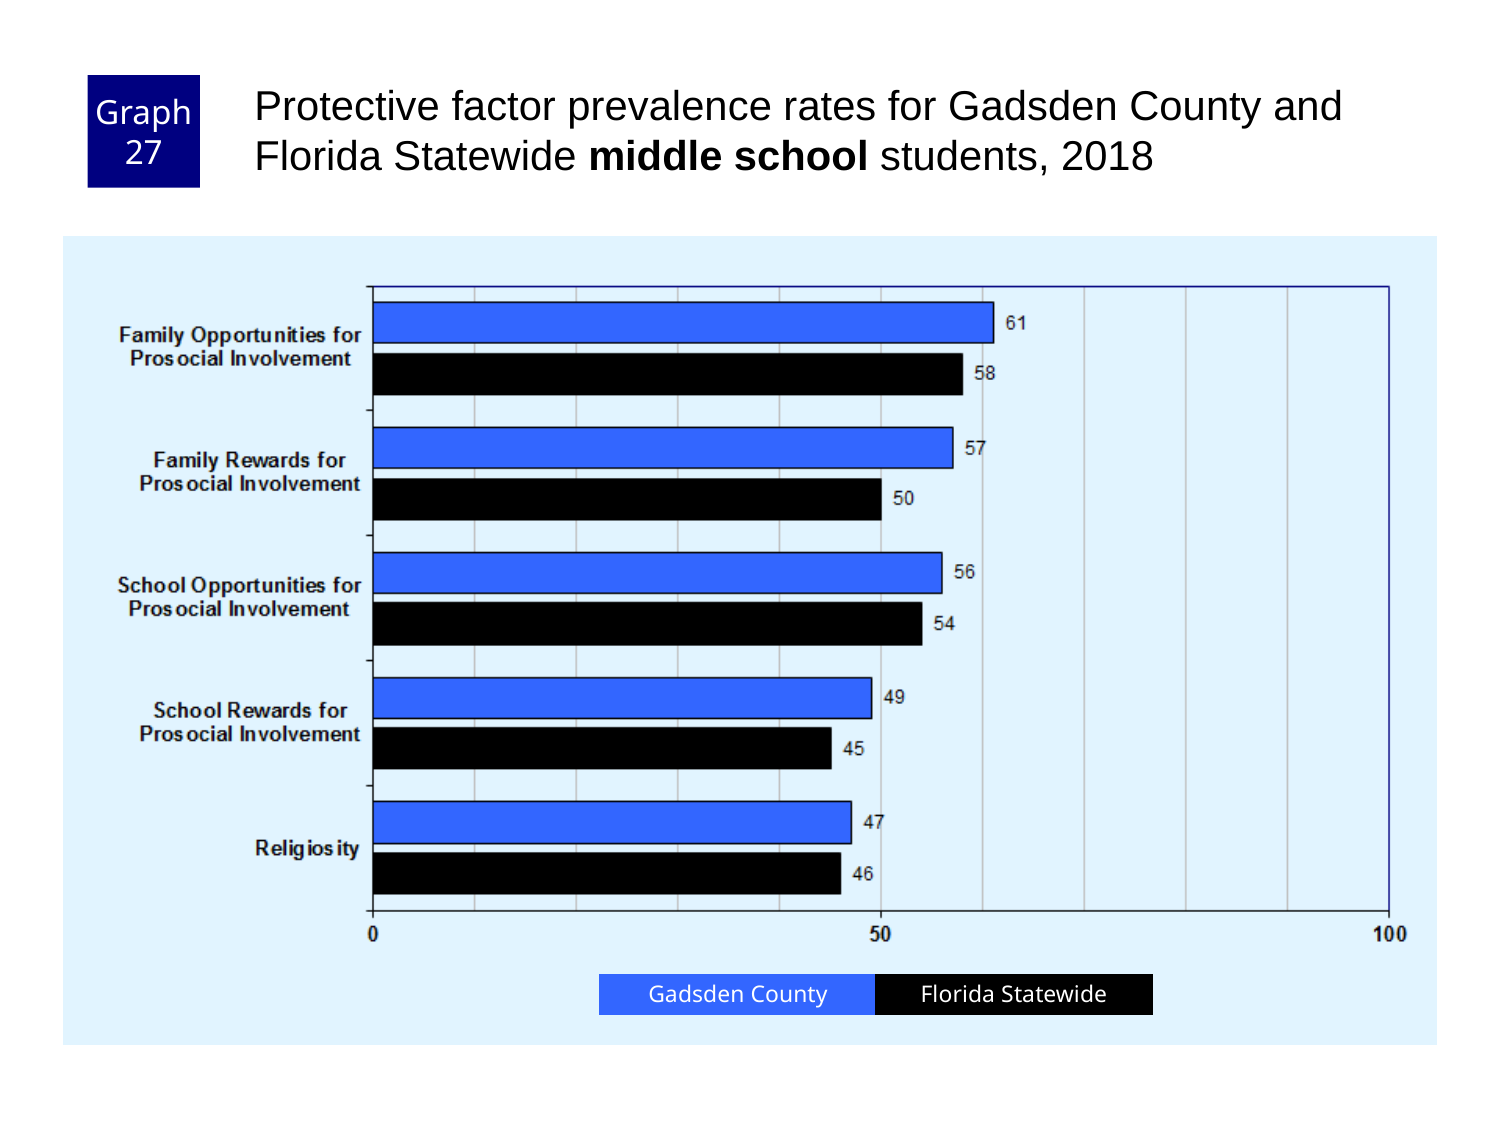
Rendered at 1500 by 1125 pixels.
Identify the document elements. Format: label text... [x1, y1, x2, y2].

text_box Protective factor prevalence rates for Gadsden County and Florida Statewide middle school students, 2018 [249, 75, 1438, 200]
picture [62, 236, 1437, 1046]
text_box Graph 27 [87, 75, 200, 188]
